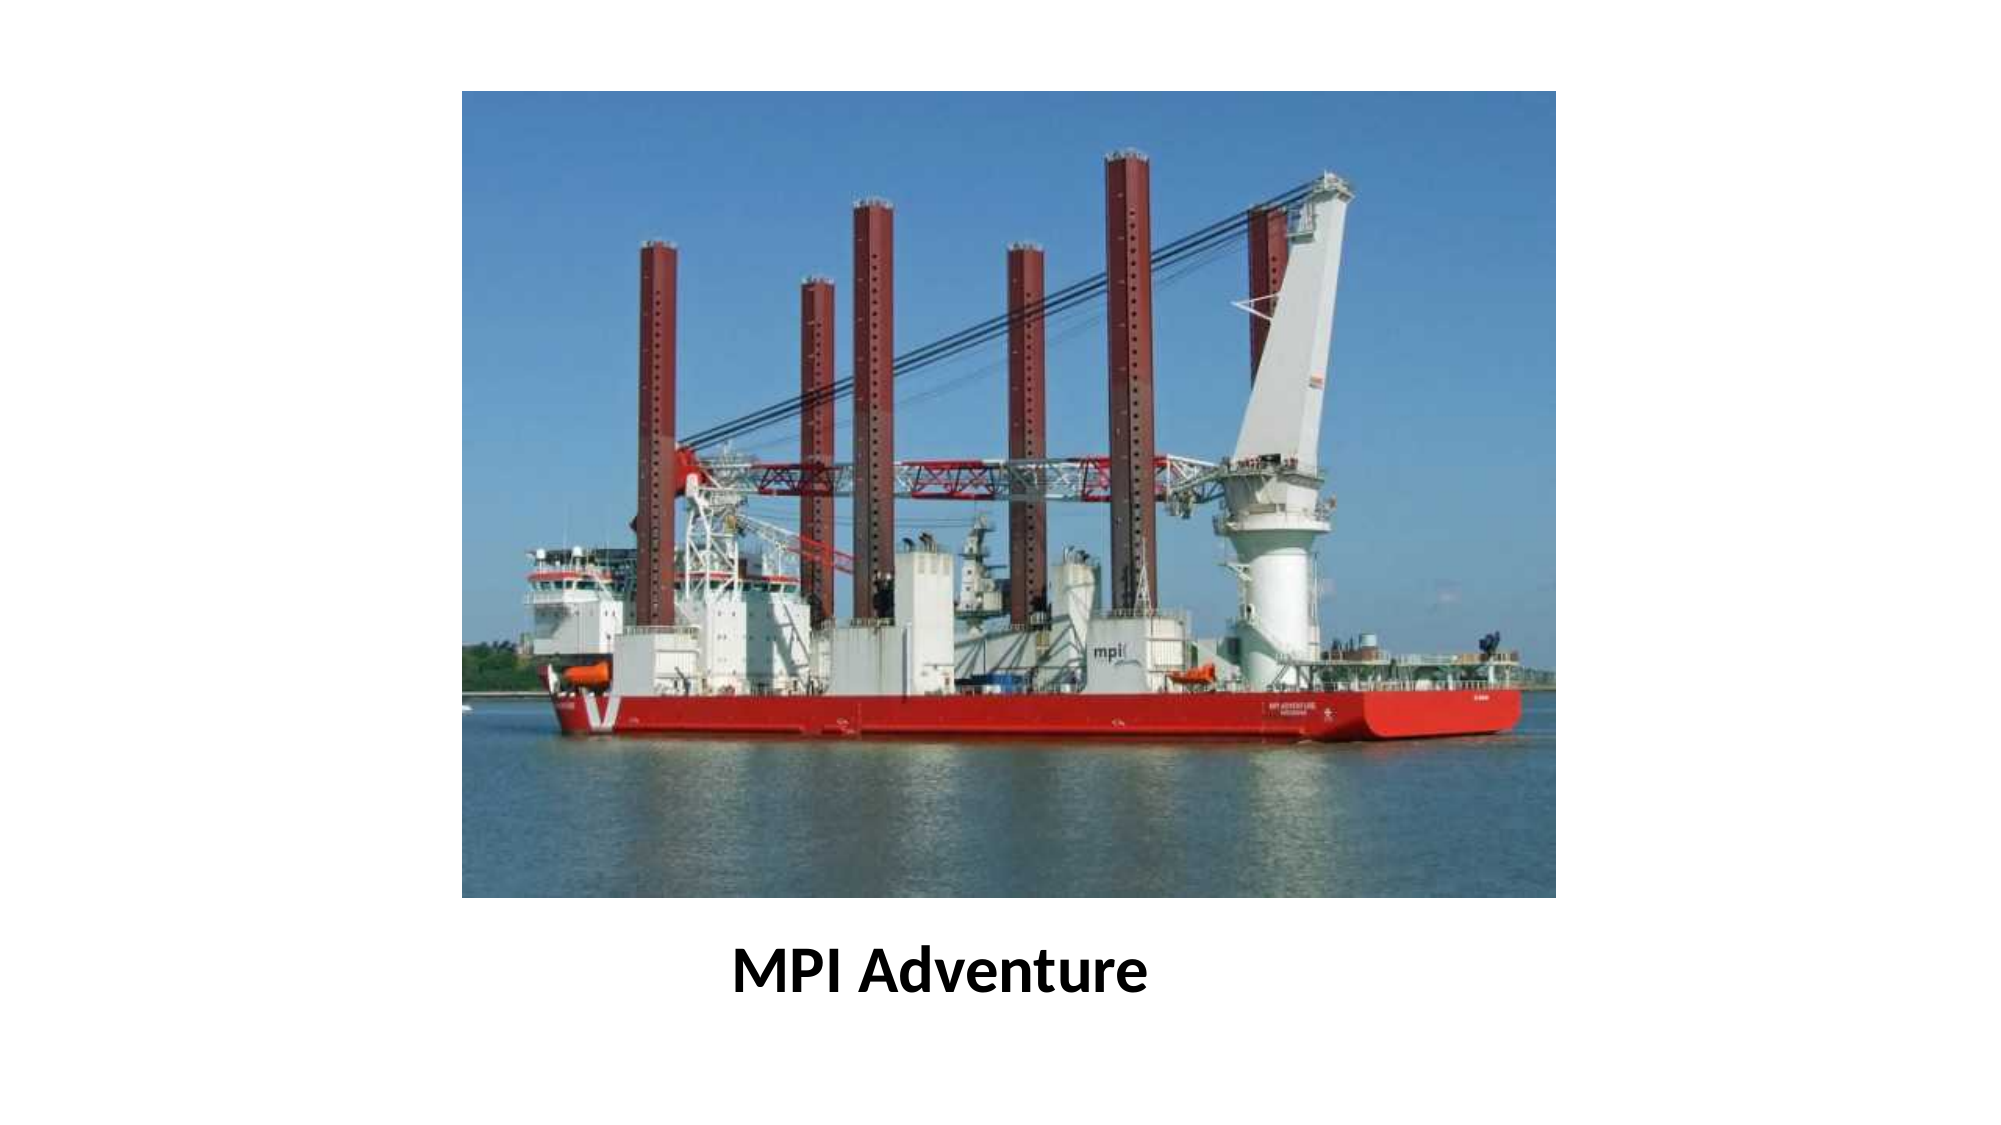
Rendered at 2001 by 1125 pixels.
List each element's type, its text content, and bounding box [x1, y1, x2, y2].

text_box MPI Adventure [491, 898, 1370, 1014]
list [462, 91, 1556, 898]
